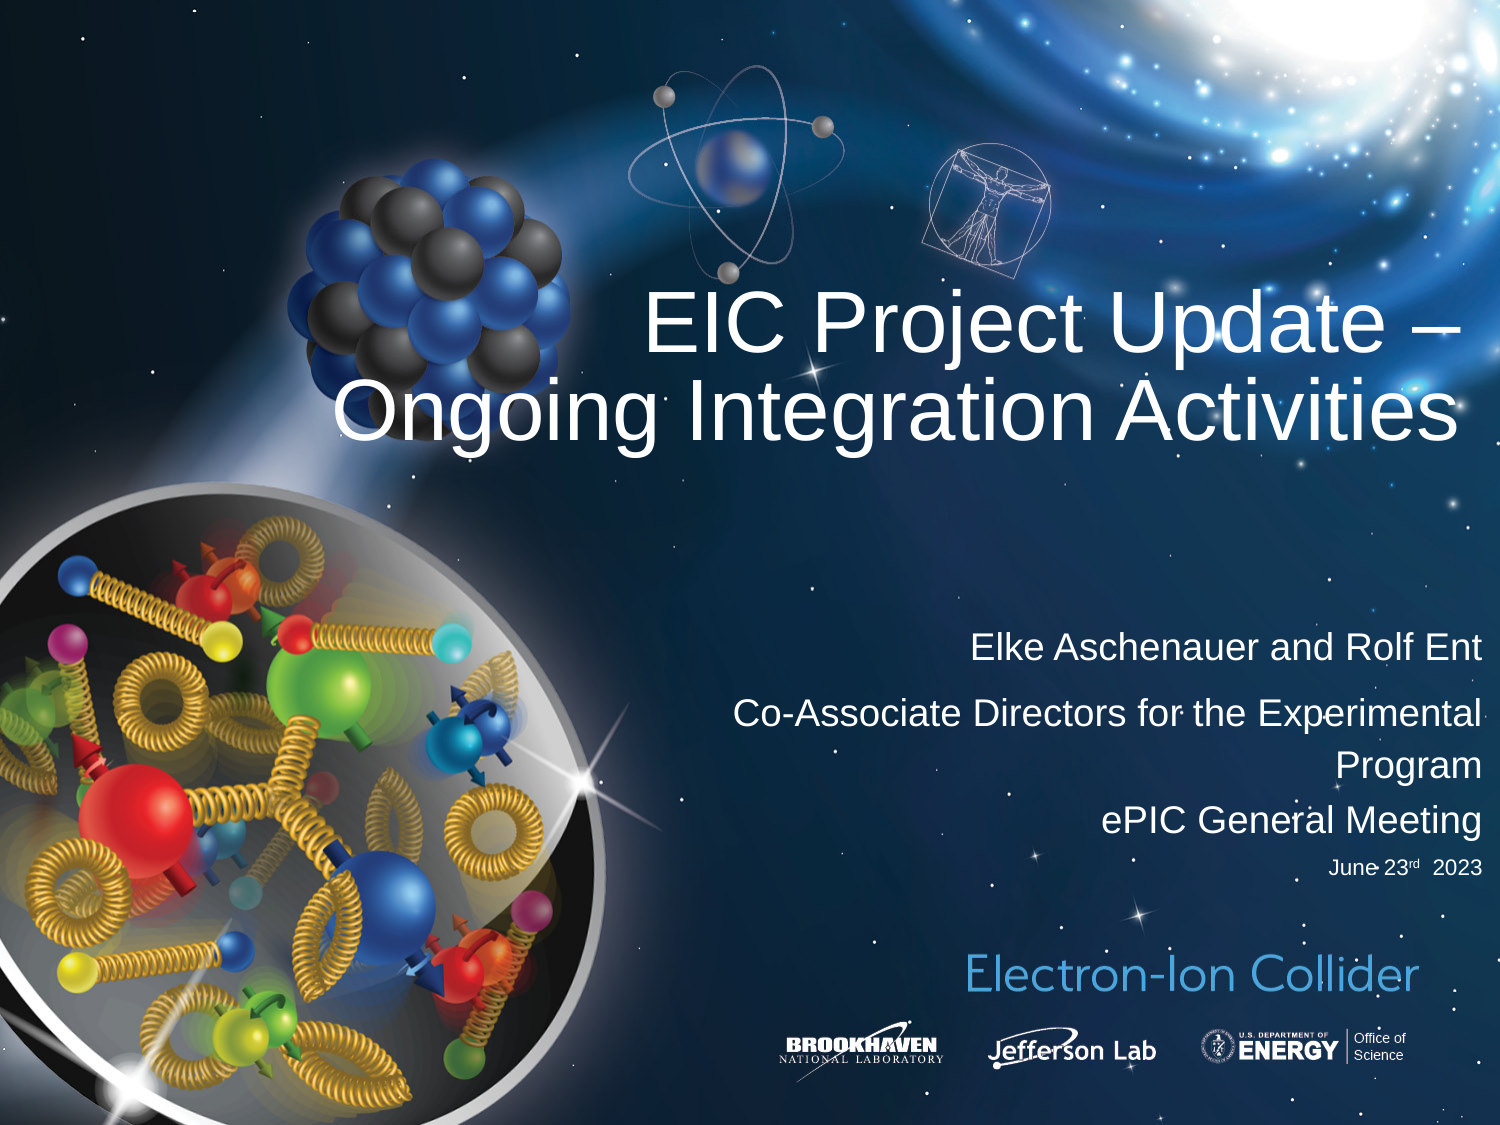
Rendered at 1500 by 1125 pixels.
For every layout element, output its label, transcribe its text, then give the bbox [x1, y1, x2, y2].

picture [0, 0, 1500, 1125]
subtitle Elke Aschenauer and Rolf Ent Co-Associate Directors for the Experimental Program ePIC General Meeting June 23rd 2023 [639, 562, 1498, 888]
title EIC Project Update – Ongoing Integration Activities [314, 271, 1478, 563]
